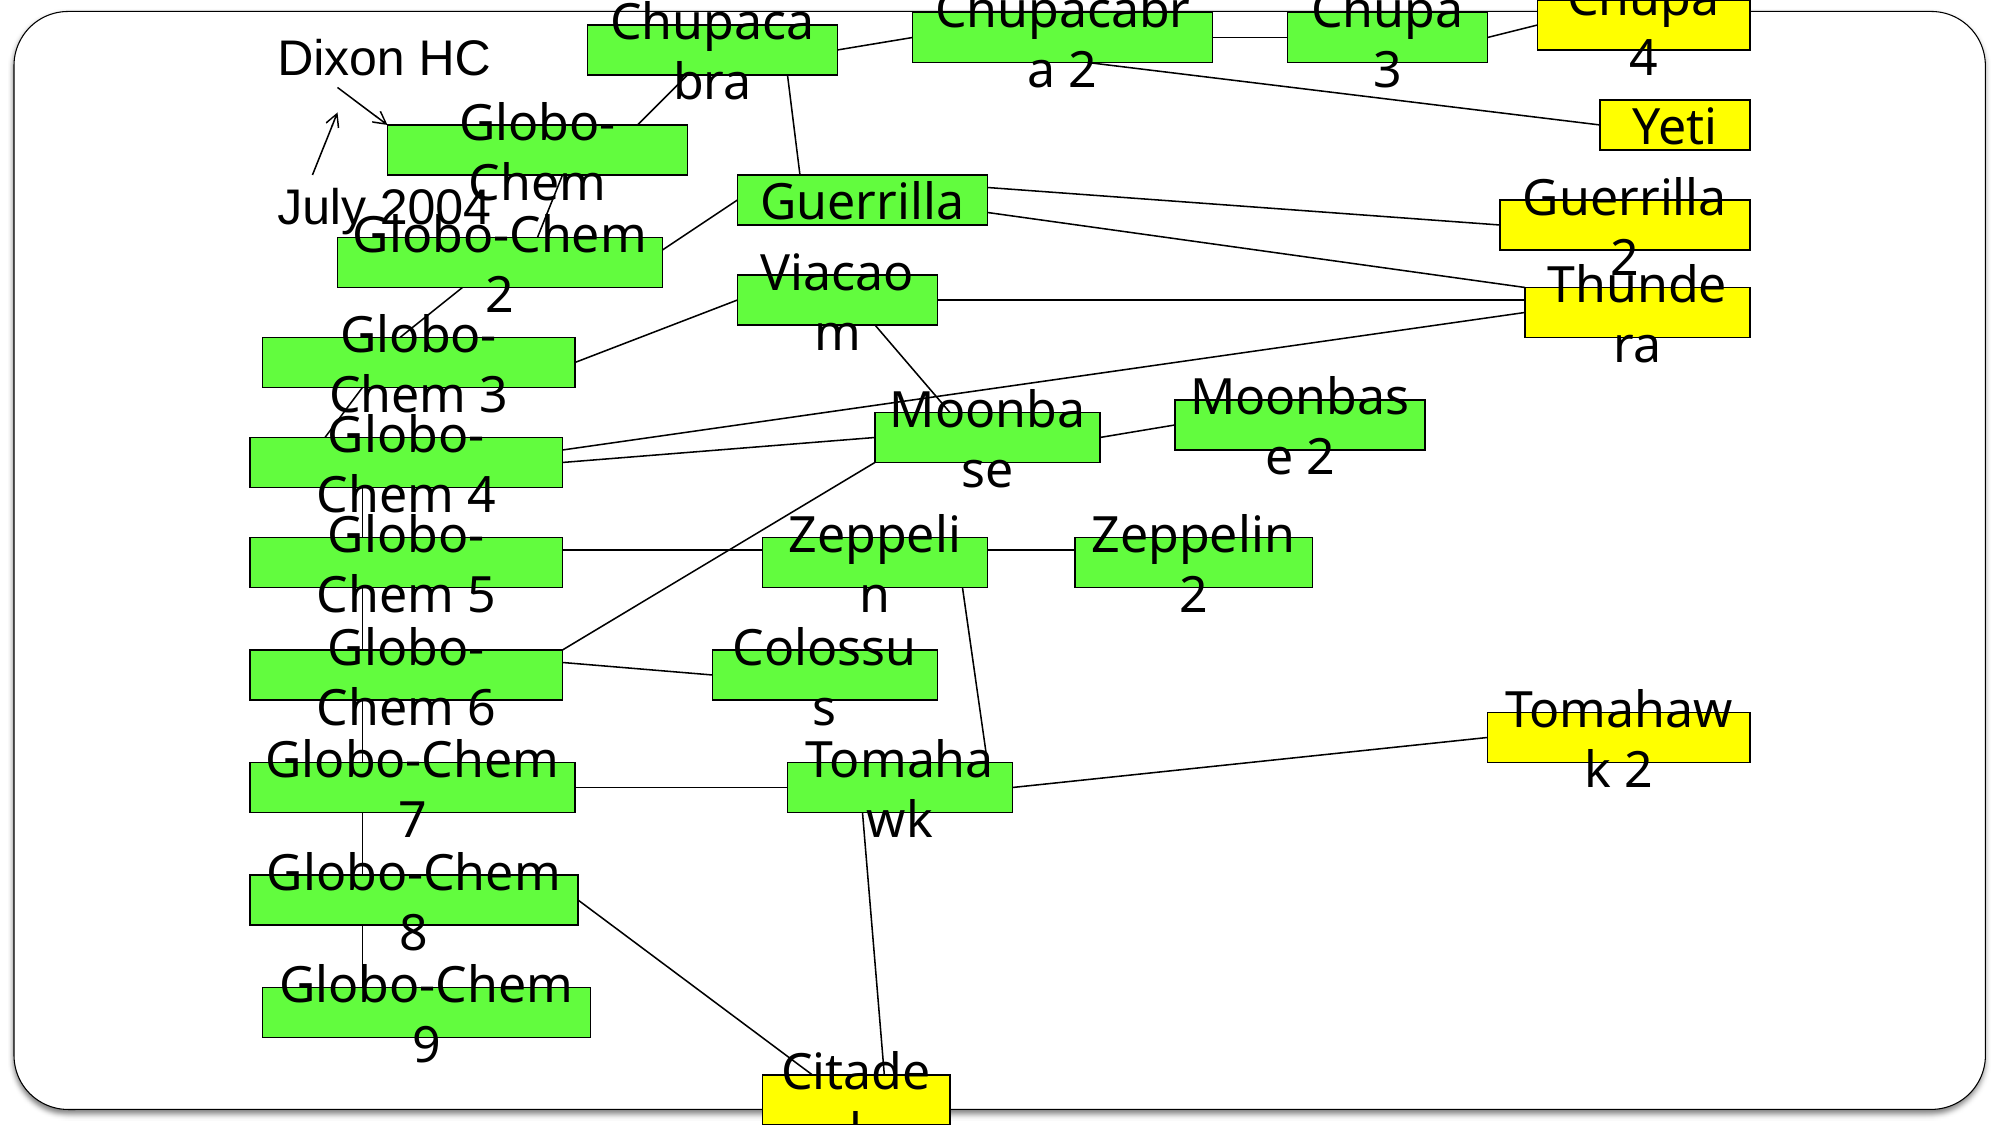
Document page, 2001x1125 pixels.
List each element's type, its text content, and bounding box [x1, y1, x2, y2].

text_box Globo-Chem 9 [262, 987, 572, 1038]
text_box Colossus [712, 650, 938, 700]
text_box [312, 112, 338, 176]
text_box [837, 37, 913, 51]
text_box Globo-Chem [387, 125, 688, 175]
text_box Chupa 3 [1287, 12, 1488, 60]
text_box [562, 462, 876, 651]
text_box Chupacabra [587, 24, 838, 75]
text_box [987, 212, 1526, 288]
text_box Chupacabra 2 [912, 12, 1213, 63]
text_box Globo-Chem 5 [249, 537, 556, 588]
text_box Globo-Chem 7 [249, 762, 575, 813]
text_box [1487, 24, 1538, 38]
text_box Globo-Chem 6 [249, 650, 563, 700]
title Dixon HC [262, 12, 513, 100]
text_box Guerrilla 2 [1505, 200, 1750, 250]
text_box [874, 324, 951, 413]
text_box Guerrilla [737, 174, 988, 225]
text_box Globo-Chem 3 [262, 337, 556, 388]
text_box Citadel [762, 1074, 950, 1125]
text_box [537, 174, 563, 238]
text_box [987, 187, 1501, 211]
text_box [962, 587, 988, 763]
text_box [1099, 424, 1176, 438]
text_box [862, 812, 885, 1076]
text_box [562, 437, 876, 462]
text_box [577, 899, 813, 1076]
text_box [562, 312, 1526, 451]
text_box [399, 287, 463, 338]
text_box Chupa 4 [1537, 0, 1750, 50]
text_box Zeppelin [880, 537, 988, 588]
text_box July 2004 [262, 162, 513, 250]
text_box Viacaom [737, 275, 938, 310]
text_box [637, 74, 688, 126]
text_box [337, 87, 388, 126]
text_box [1087, 62, 1601, 126]
text_box Globo-Chem 2 [337, 237, 663, 288]
text_box Zeppelin 2 [1074, 537, 1313, 588]
text_box Tomahawk 2 [1487, 712, 1750, 763]
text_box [574, 299, 738, 310]
text_box Globo-Chem 4 [249, 437, 556, 488]
text_box Globo-Chem 8 [249, 875, 578, 925]
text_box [562, 662, 713, 676]
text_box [787, 74, 801, 176]
text_box Tomahawk [787, 762, 1013, 813]
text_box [662, 199, 738, 251]
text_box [324, 387, 363, 438]
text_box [1012, 737, 1488, 788]
text_box Thundera [1524, 287, 1750, 338]
text_box Yeti [1599, 99, 1750, 150]
